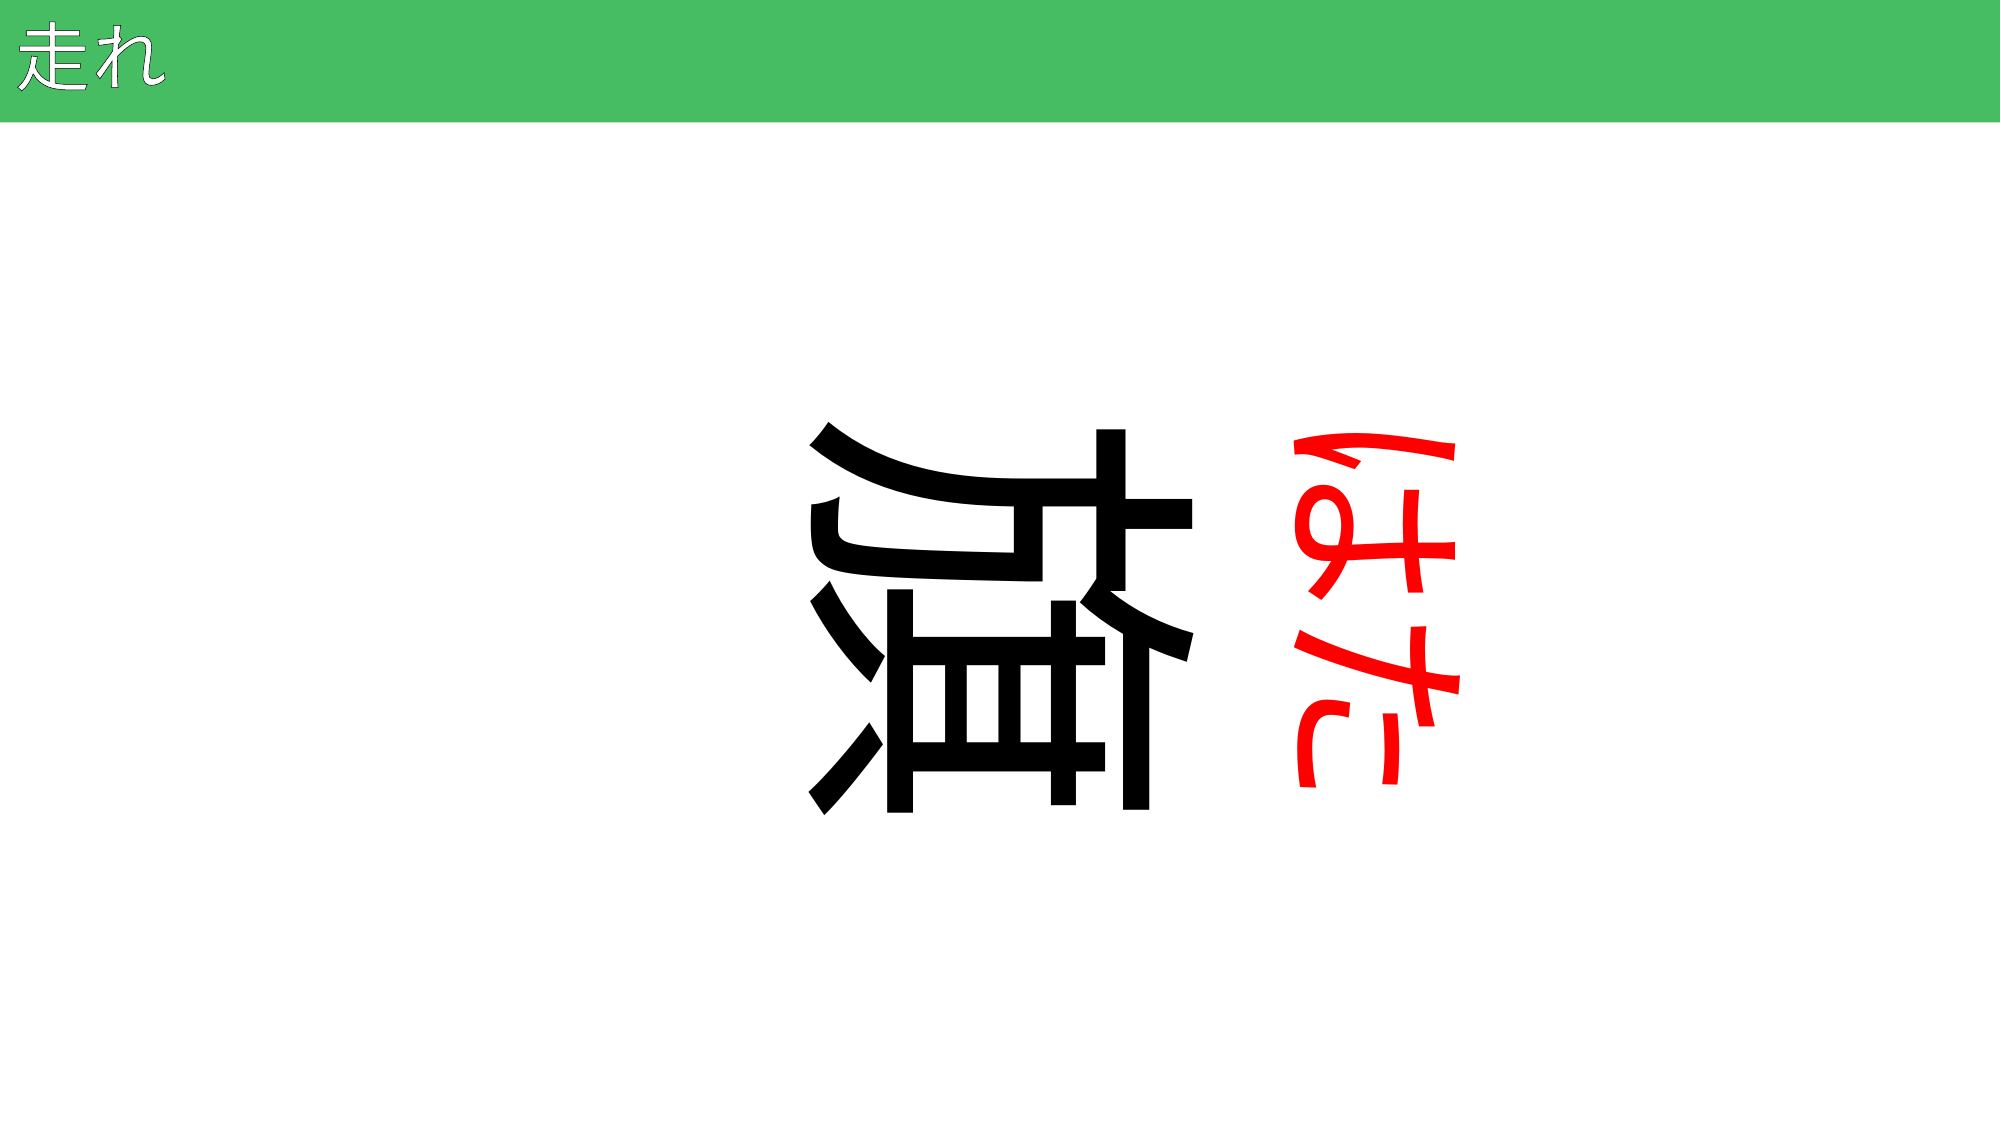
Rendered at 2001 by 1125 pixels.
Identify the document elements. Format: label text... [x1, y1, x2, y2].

title 走れ [0, 0, 1712, 123]
slide_number 61 [1712, 0, 2000, 123]
text_box 旗 [732, 397, 1268, 848]
text_box はた [1236, 395, 1509, 815]
